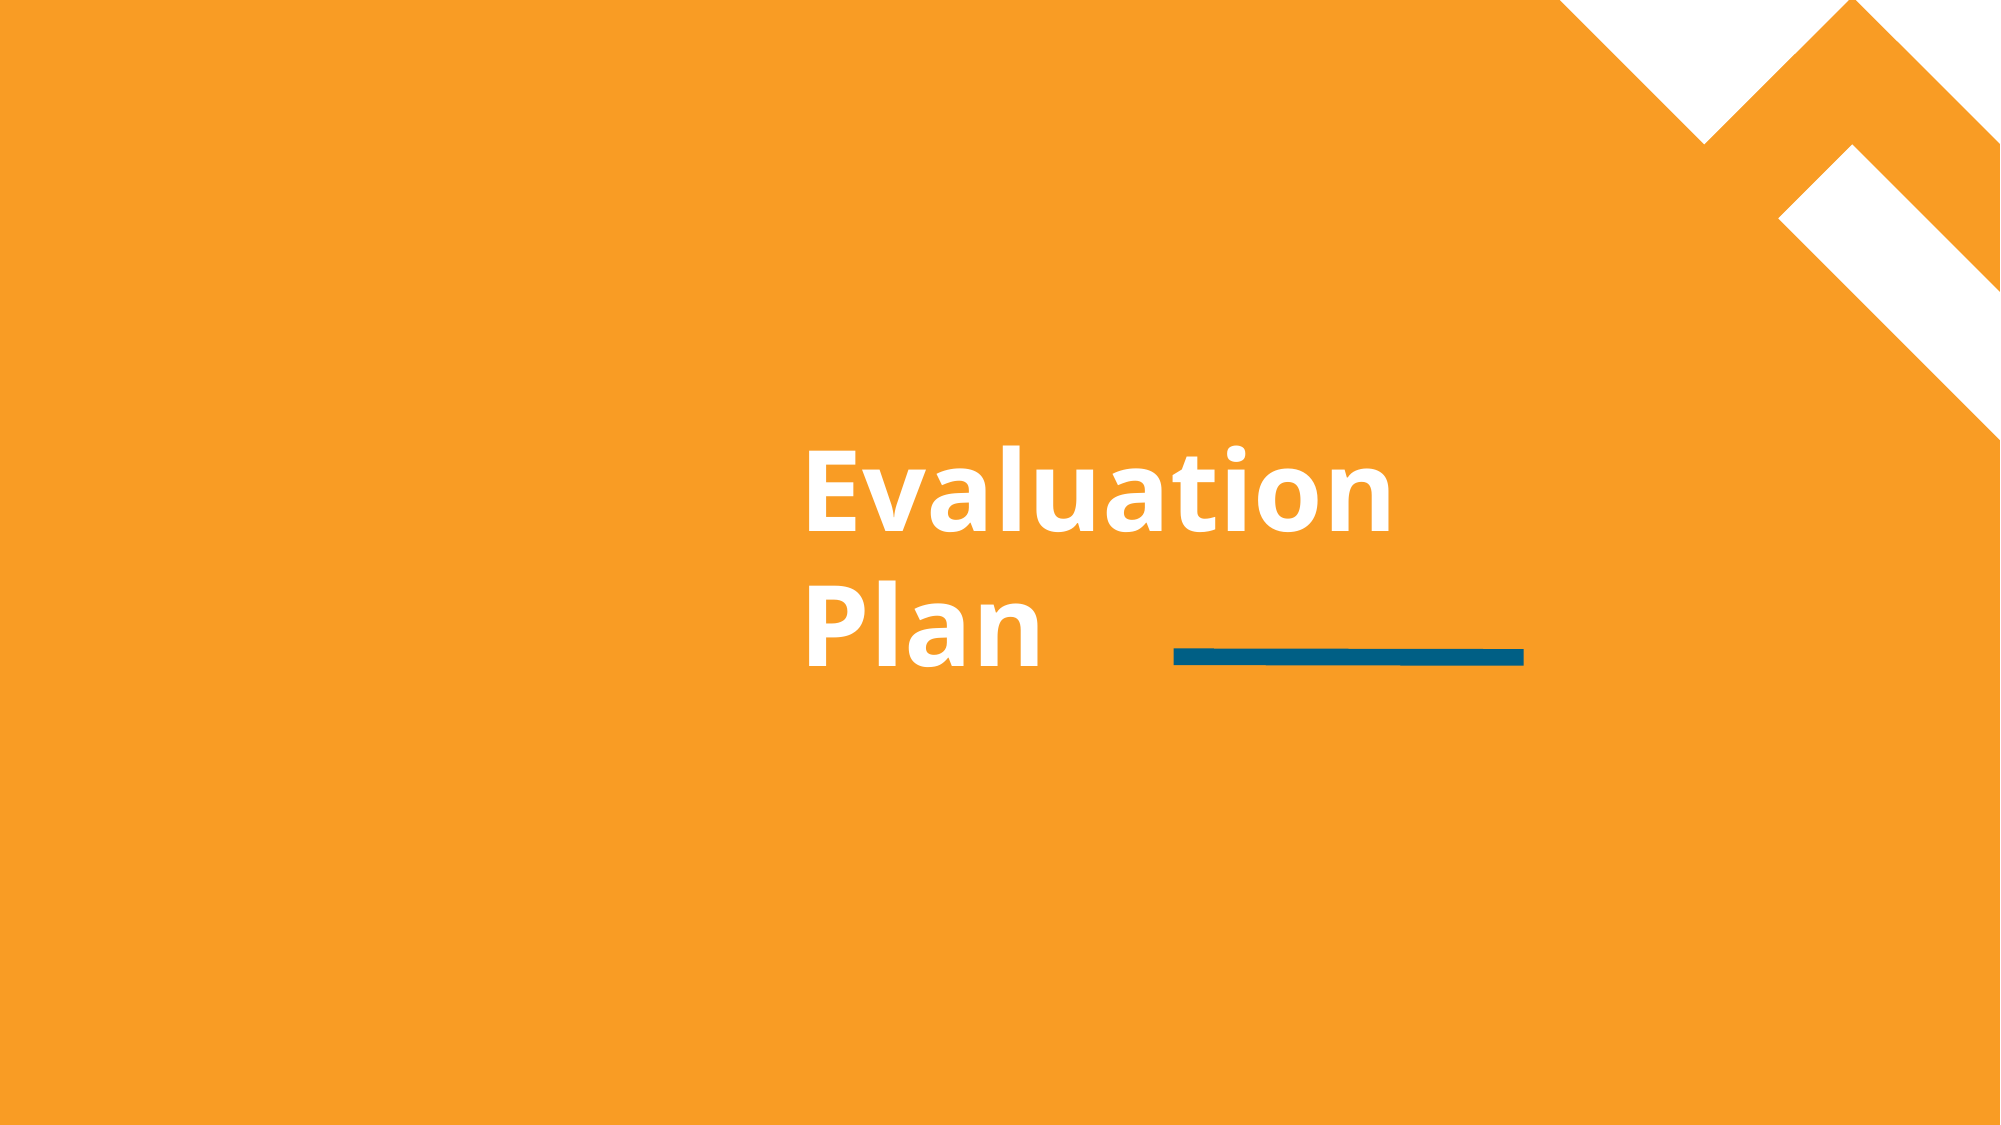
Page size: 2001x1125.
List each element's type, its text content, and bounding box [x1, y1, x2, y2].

text_box Evaluation Plan [784, 410, 1608, 696]
